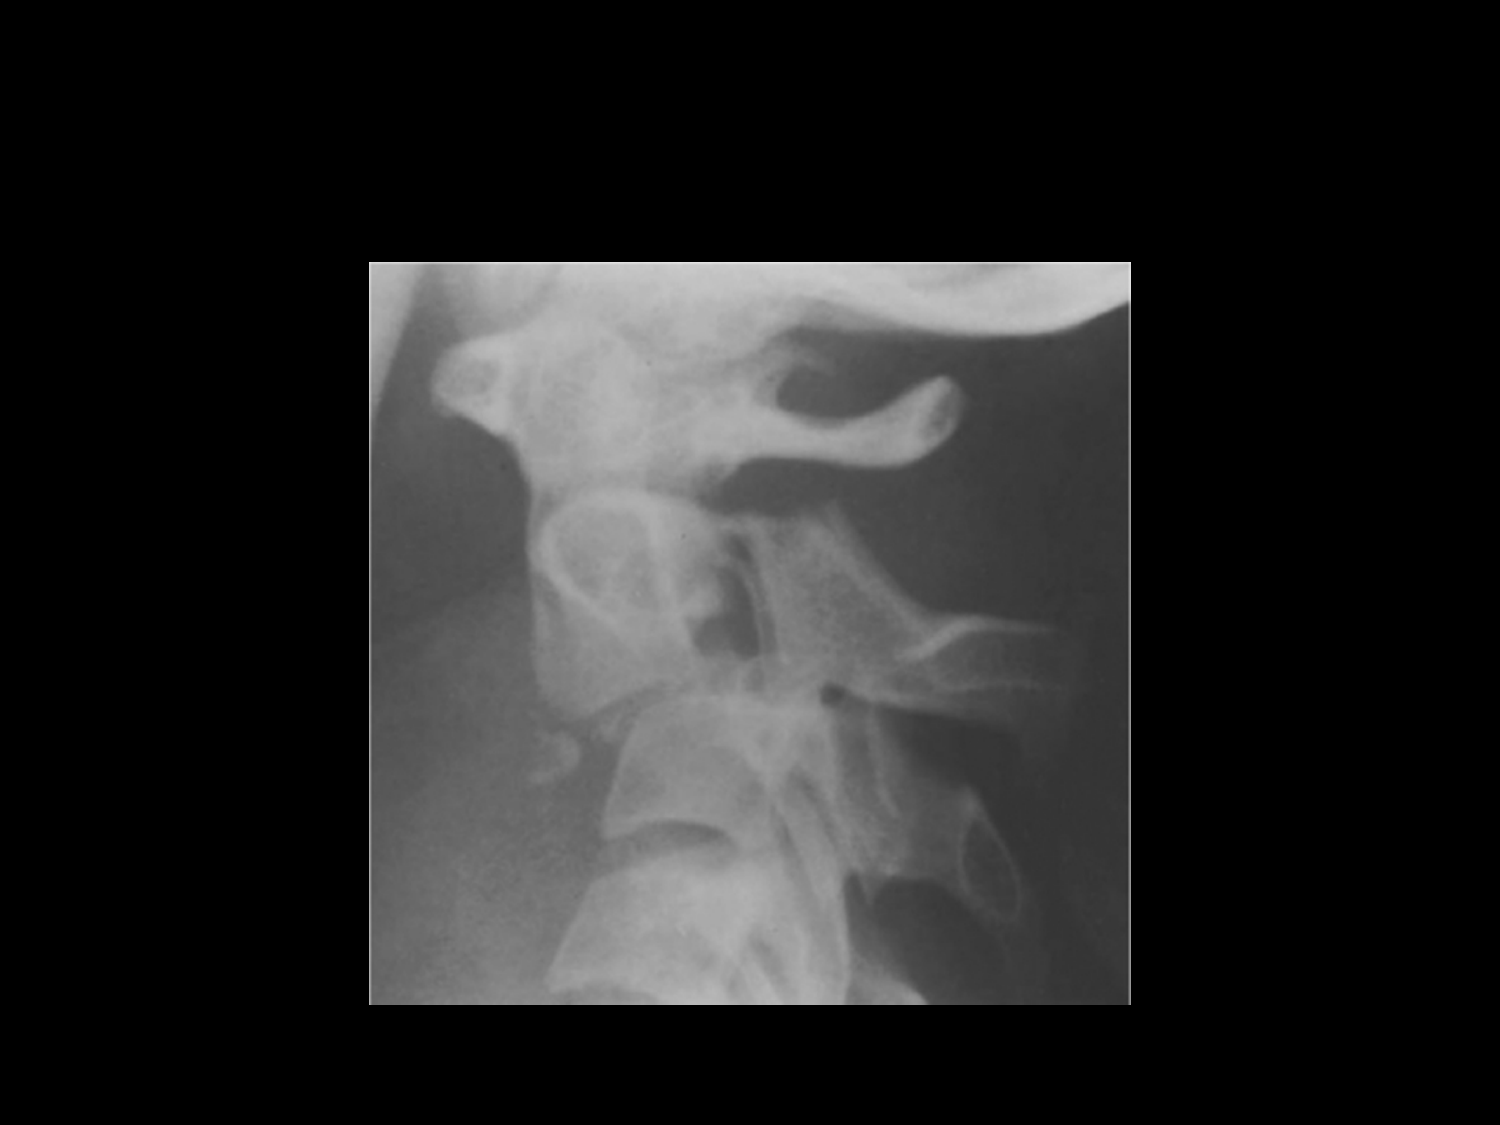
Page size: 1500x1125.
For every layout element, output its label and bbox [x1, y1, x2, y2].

list [369, 262, 1131, 1006]
